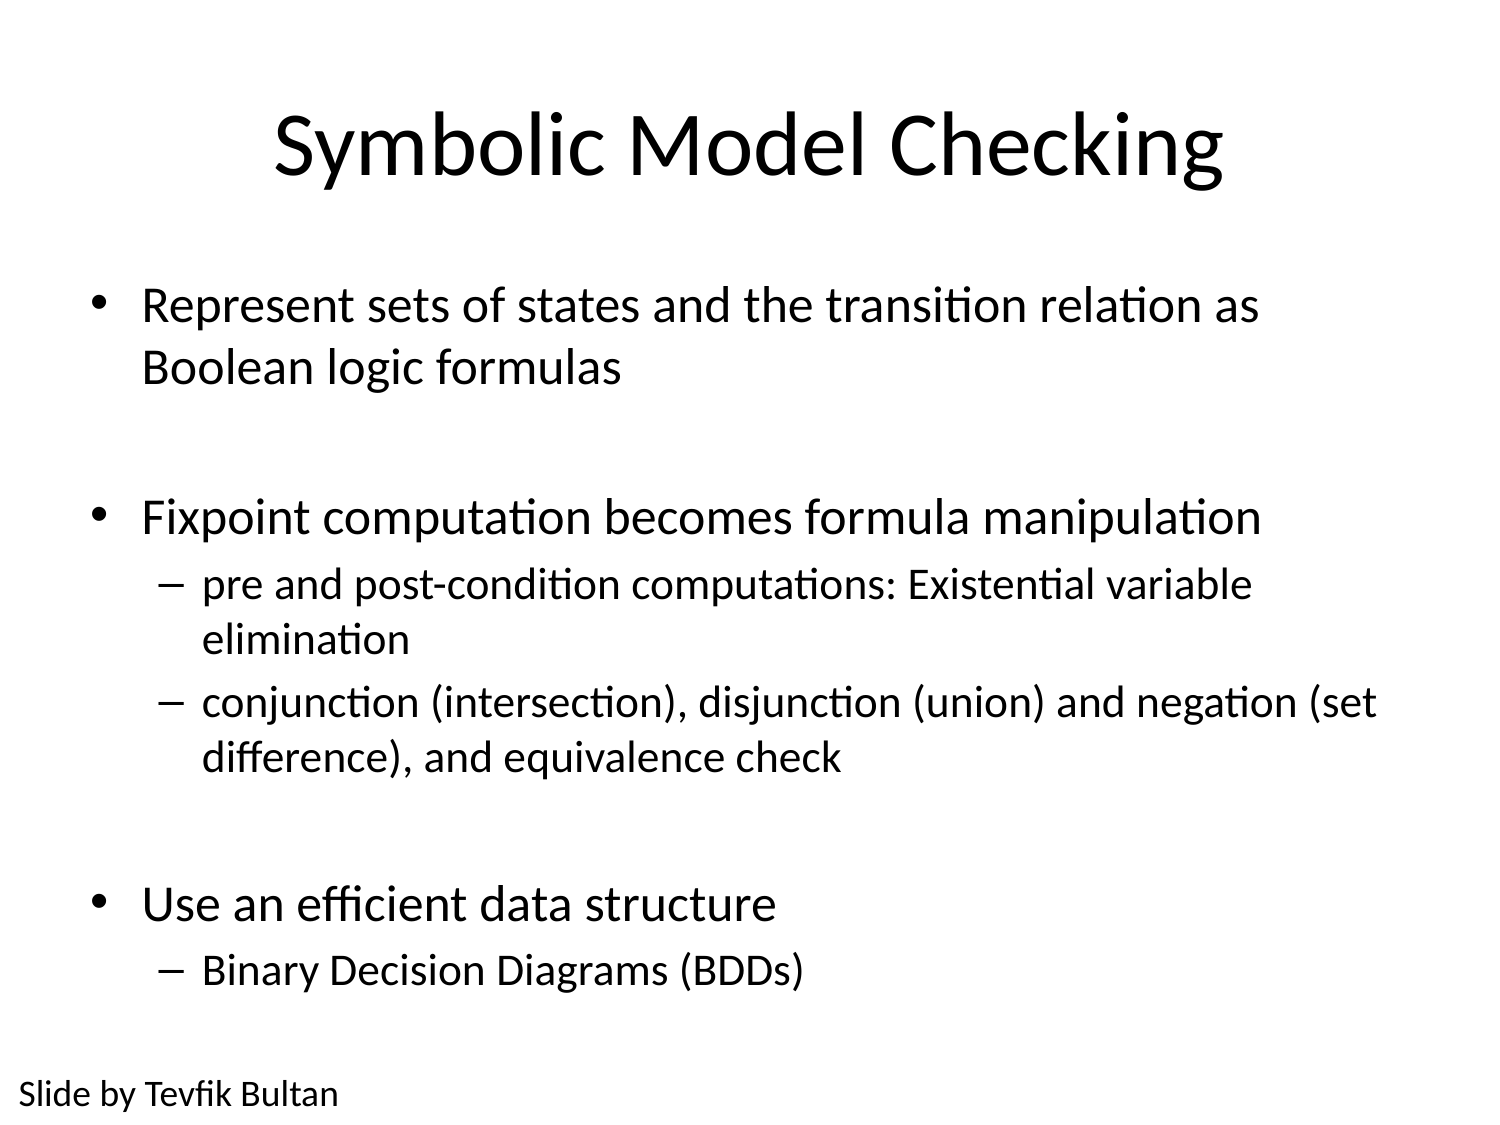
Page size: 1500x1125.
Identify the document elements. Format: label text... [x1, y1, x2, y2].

title Symbolic Model Checking [75, 45, 1425, 233]
list Represent sets of states and the transition relation as Boolean logic formulas Fixpoint computation becomes formula manipulation pre and post-condition computations: Existential variable elimination conjunction (intersection), disjunction (union) and negation (set difference), and equivalence check Use an efficient data structure Binary Decision Diagrams (BDDs) [75, 262, 1425, 1005]
text_box Slide by Tevfik Bultan [3, 1061, 355, 1121]
